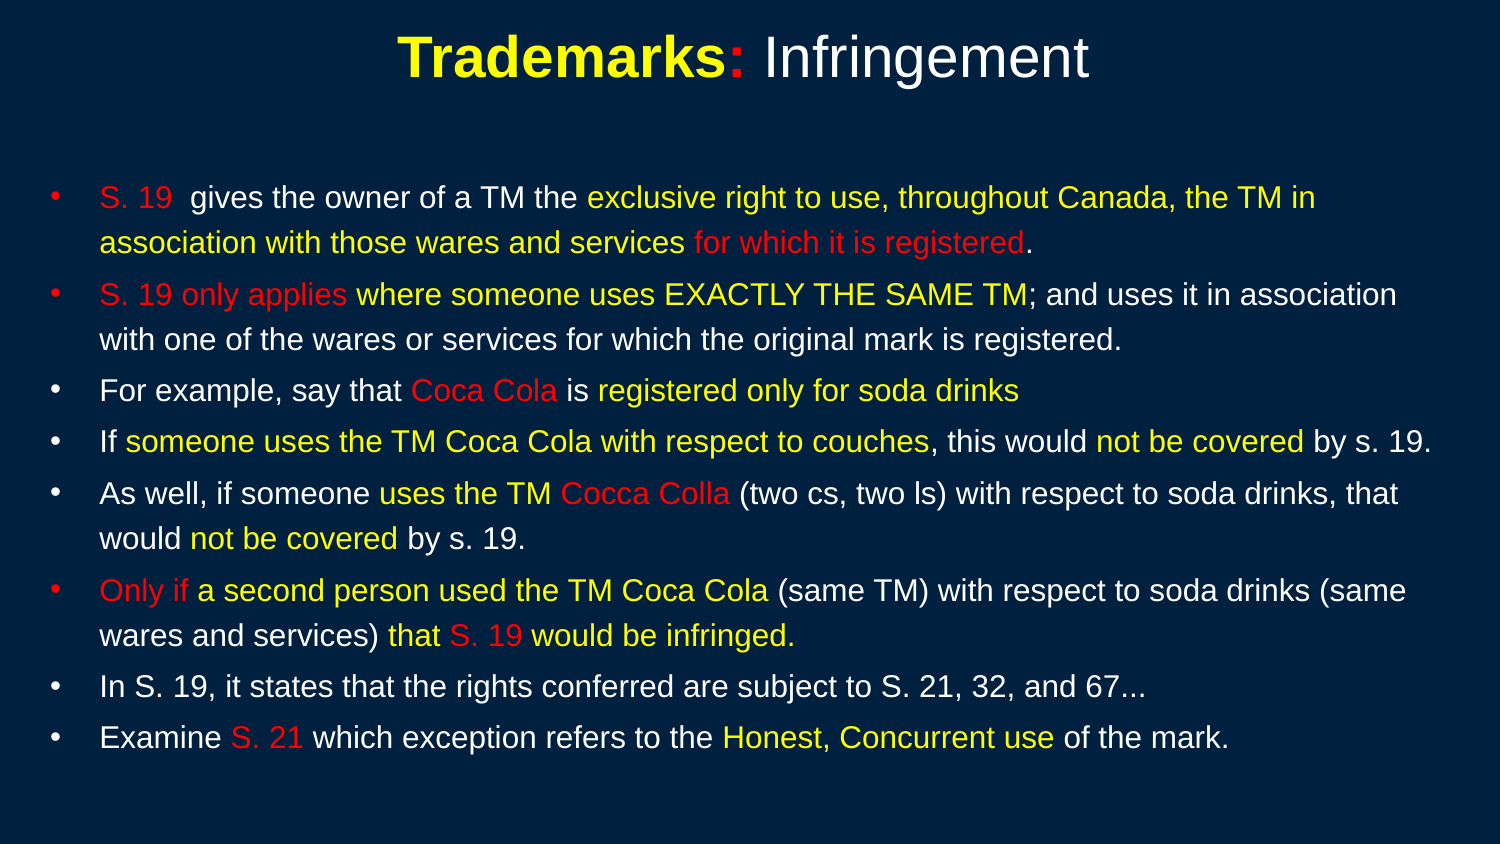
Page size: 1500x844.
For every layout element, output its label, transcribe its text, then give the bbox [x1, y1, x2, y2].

title Trademarks: Infringement [29, 11, 1459, 98]
list S. 19 gives the owner of a TM the exclusive right to use, throughout Canada, the TM in association with those wares and services for which it is registered. S. 19 only applies where someone uses EXACTLY THE SAME TM; and uses it in association with one of the wares or services for which the original mark is registered. For example, say that Coca Cola is registered only for soda drinks If someone uses the TM Coca Cola with respect to couches, this would not be covered by s. 19. As well, if someone uses the TM Cocca Colla (two cs, two ls) with respect to soda drinks, that would not be covered by s. 19. Only if a second person used the TM Coca Cola (same TM) with respect to soda drinks (same wares and services) that S. 19 would be infringed. In S. 19, it states that the rights conferred are subject to S. 21, 32, and 67... Examine S. 21 which exception refers to the Honest, Concurrent use of the mark. [35, 161, 1465, 793]
